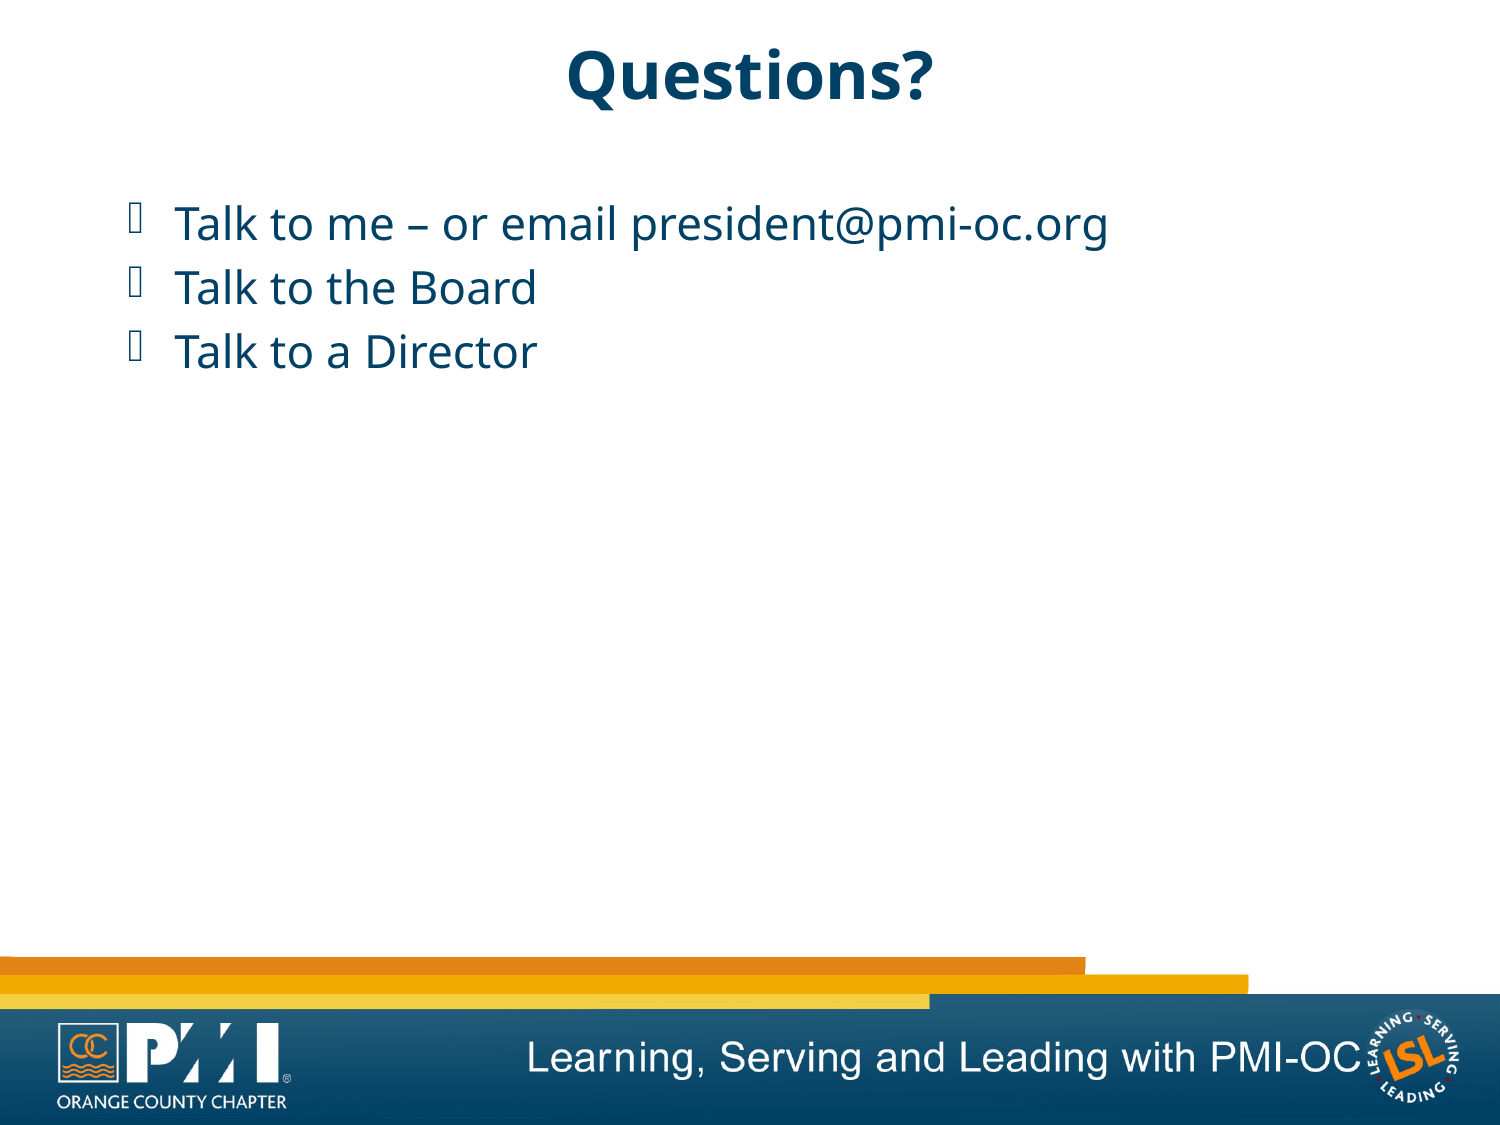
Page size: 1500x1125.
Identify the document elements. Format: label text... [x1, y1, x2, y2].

title Questions? [75, 4, 1425, 142]
list Talk to me – or email president@pmi-oc.org Talk to the Board Talk to a Director [37, 187, 1463, 913]
picture [0, 0, 1500, 1125]
